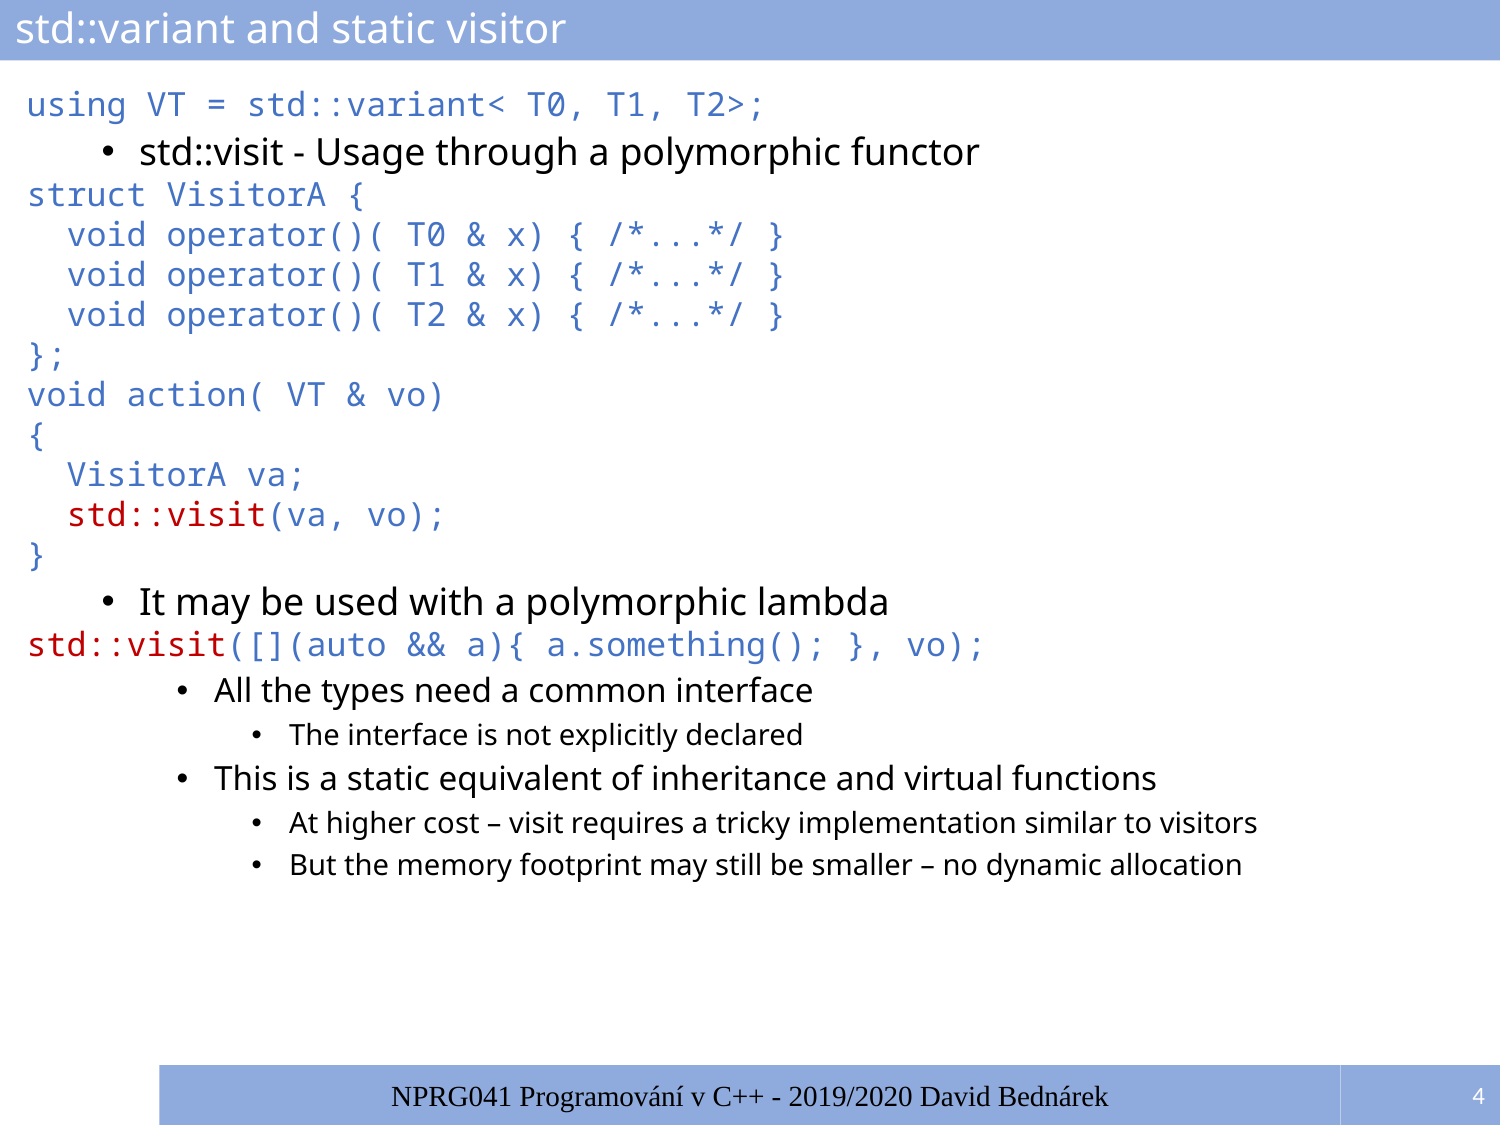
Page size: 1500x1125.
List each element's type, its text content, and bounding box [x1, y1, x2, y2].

slide_number 4 [1341, 1065, 1500, 1125]
footer NPRG041 Programování v C++ - 2019/2020 David Bednárek [159, 1065, 1341, 1125]
list using VT = std::variant< T0, T1, T2>; std::visit - Usage through a polymorphic functor struct VisitorA { void operator()( T0 & x) { /*...*/ } void operator()( T1 & x) { /*...*/ } void operator()( T2 & x) { /*...*/ } }; void action( VT & vo) { VisitorA va; std::visit(va, vo); } It may be used with a polymorphic lambda std::visit([](auto && a){ a.something(); }, vo); All the types need a common interface The interface is not explicitly declared This is a static equivalent of inheritance and virtual functions At higher cost – visit requires a tricky implementation similar to visitors But the memory footprint may still be smaller – no dynamic allocation [11, 75, 1489, 1050]
title std::variant and static visitor [0, 0, 1500, 61]
